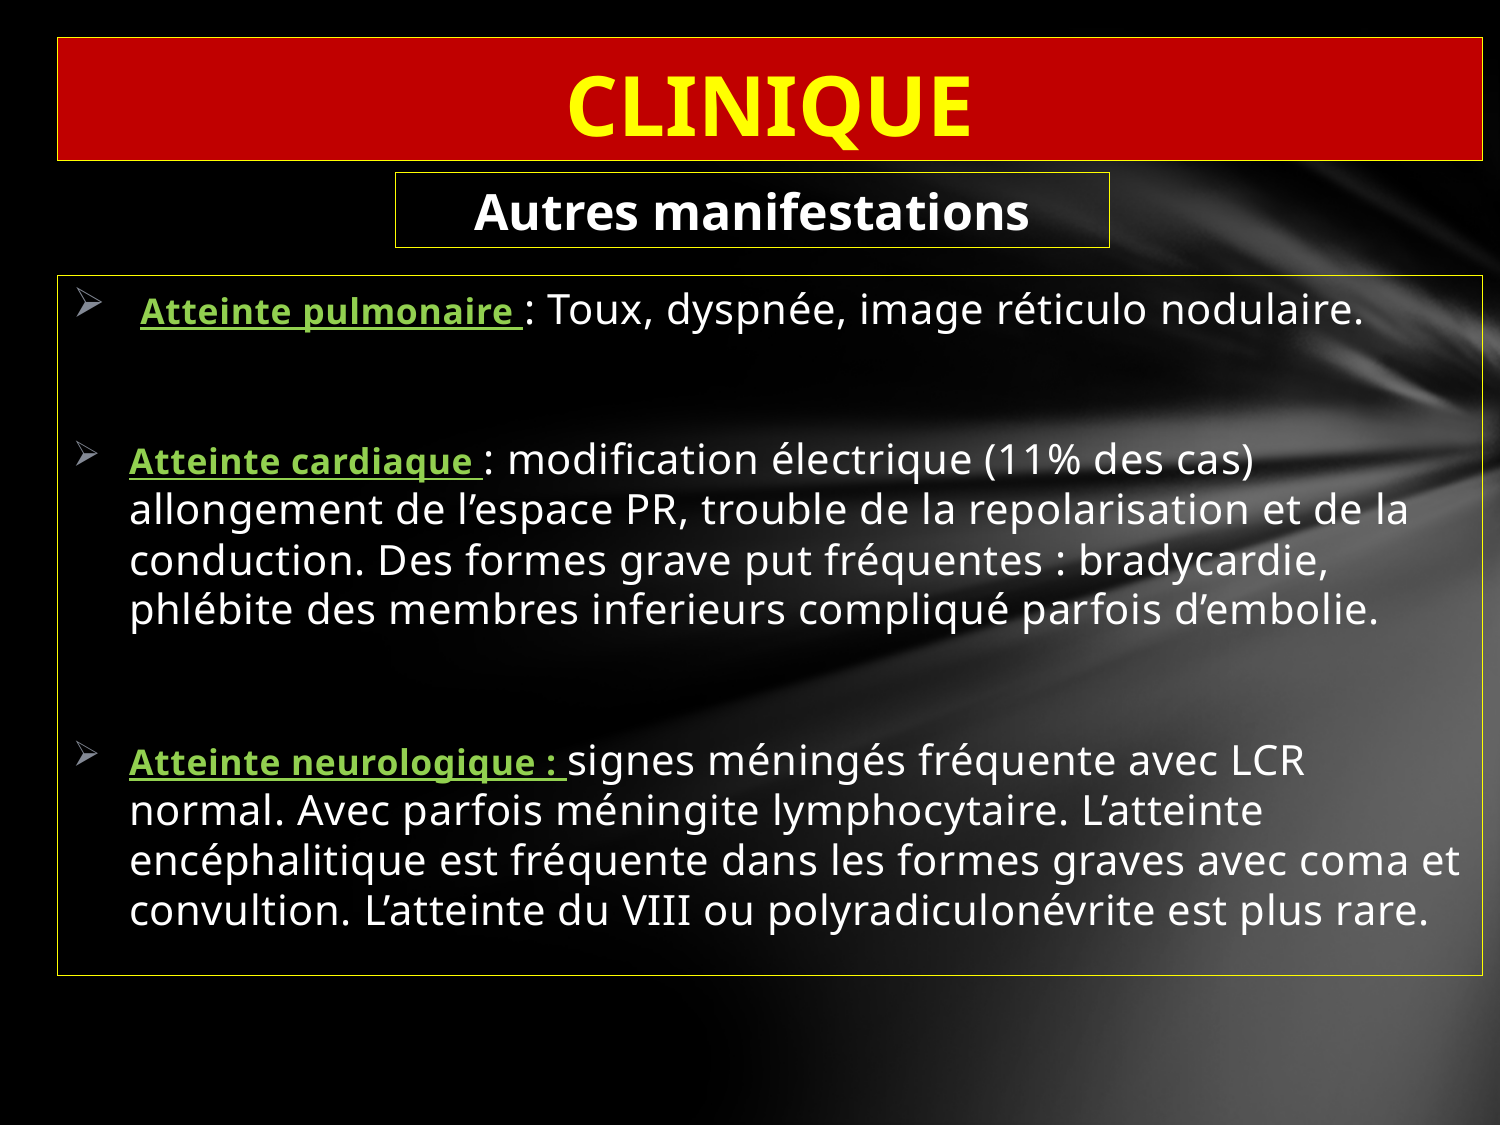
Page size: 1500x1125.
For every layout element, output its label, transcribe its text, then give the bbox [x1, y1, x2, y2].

text_box CLINIQUE [57, 37, 1483, 161]
list Atteinte pulmonaire : Toux, dyspnée, image réticulo nodulaire. Atteinte cardiaque : modification électrique (11% des cas) allongement de l’espace PR, trouble de la repolarisation et de la conduction. Des formes grave put fréquentes : bradycardie, phlébite des membres inferieurs compliqué parfois d’embolie. Atteinte neurologique : signes méningés fréquente avec LCR normal. Avec parfois méningite lymphocytaire. L’atteinte encéphalitique est fréquente dans les formes graves avec coma et convultion. L’atteinte du VIII ou polyradiculonévrite est plus rare. [57, 275, 1483, 976]
text_box Autres manifestations [395, 172, 1110, 248]
